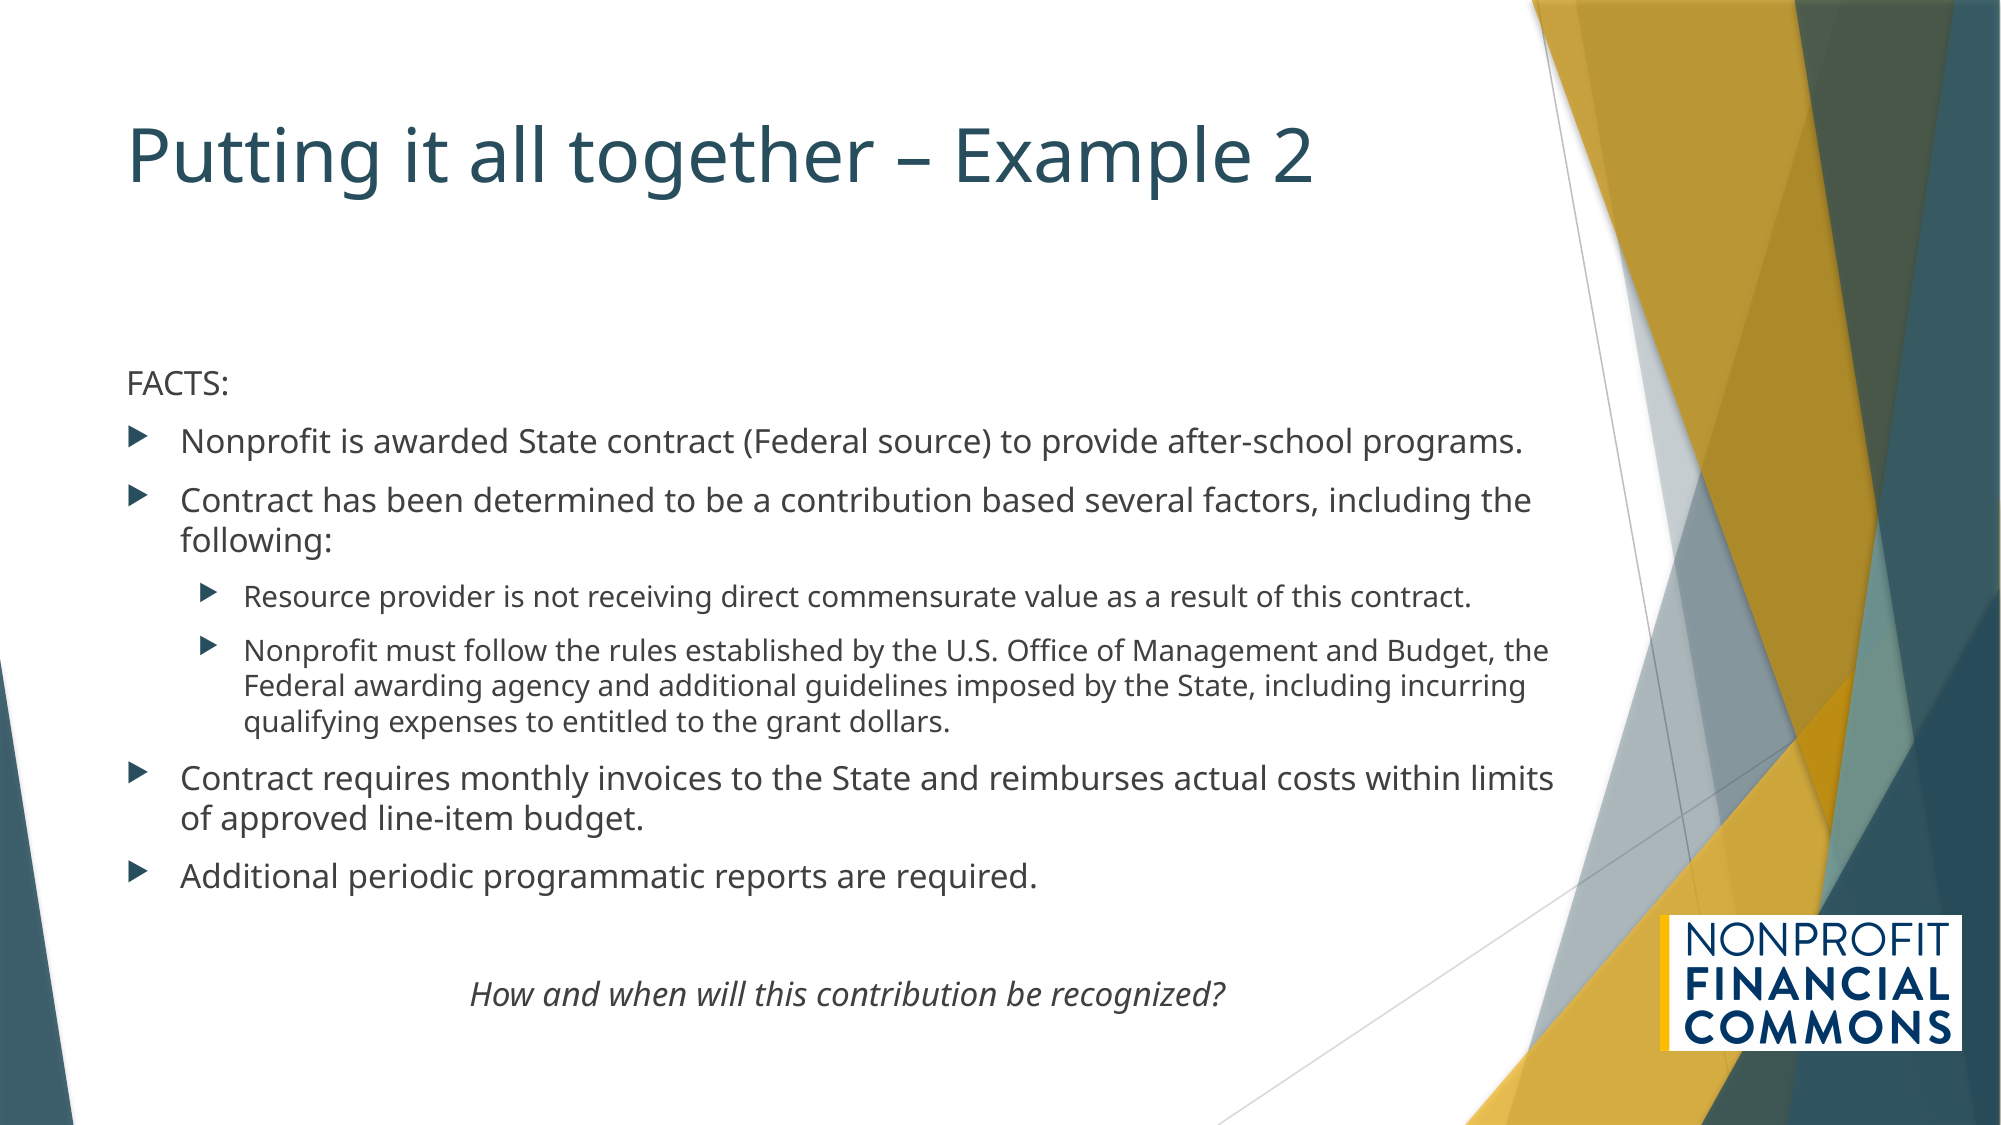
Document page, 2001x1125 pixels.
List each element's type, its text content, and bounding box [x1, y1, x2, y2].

title Putting it all together – Example 2 [111, 99, 1522, 317]
list FACTS: Nonprofit is awarded State contract (Federal source) to provide after-school programs. Contract has been determined to be a contribution based several factors, including the following: Resource provider is not receiving direct commensurate value as a result of this contract. Nonprofit must follow the rules established by the U.S. Office of Management and Budget, the Federal awarding agency and additional guidelines imposed by the State, including incurring qualifying expenses to entitled to the grant dollars. Contract requires monthly invoices to the State and reimburses actual costs within limits of approved line-item budget. Additional periodic programmatic reports are required. How and when will this contribution be recognized? [111, 354, 1585, 1025]
picture [1660, 915, 1962, 1051]
